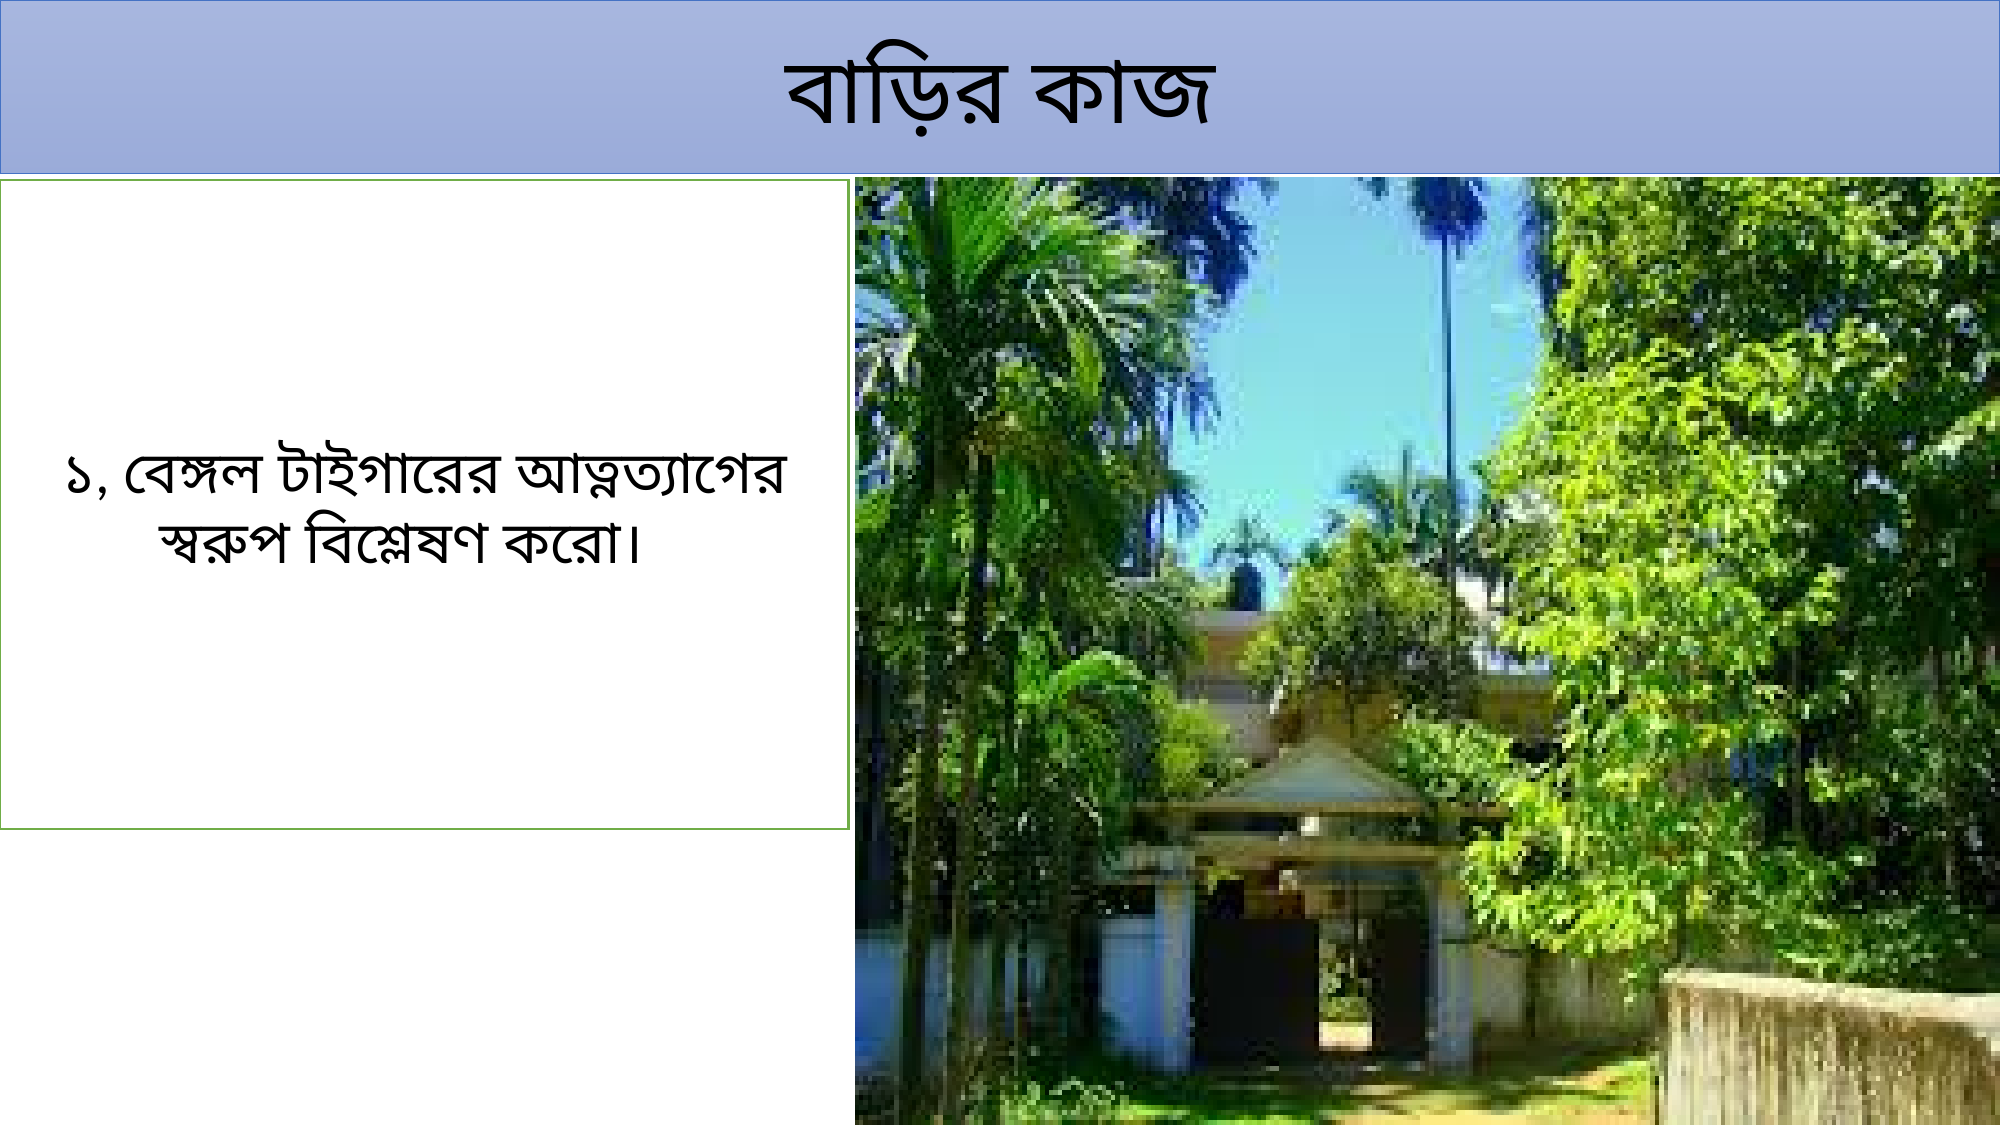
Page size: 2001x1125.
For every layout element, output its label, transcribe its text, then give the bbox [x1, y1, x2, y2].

text_box ১, বেঙ্গল টাইগারের আত্নত্যাগের স্বরুপ বিশ্লেষণ করো। [0, 179, 850, 830]
text_box বাড়ির কাজ [0, 0, 2000, 174]
picture [854, 177, 2000, 1125]
